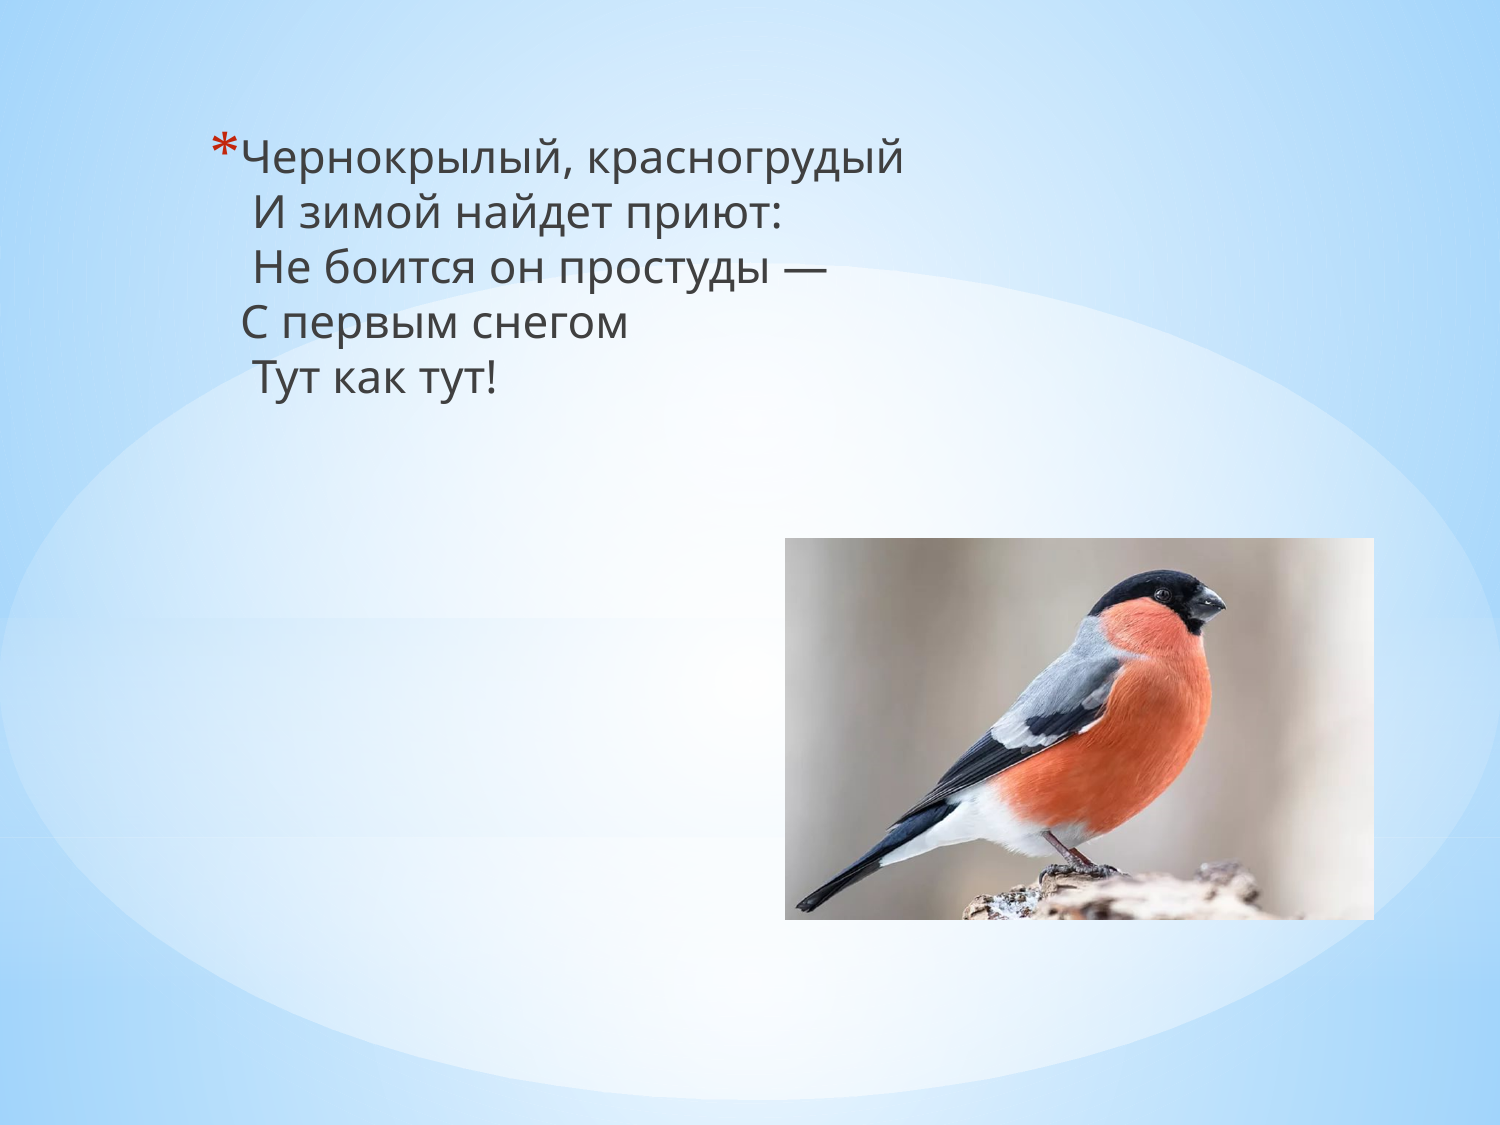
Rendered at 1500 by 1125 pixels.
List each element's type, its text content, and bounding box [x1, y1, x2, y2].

list Чернокрылый, красногрудый И зимой найдет приют: Не боится он простуды — С первым снегом Тут как тут! [187, 120, 1238, 690]
picture [785, 538, 1374, 921]
